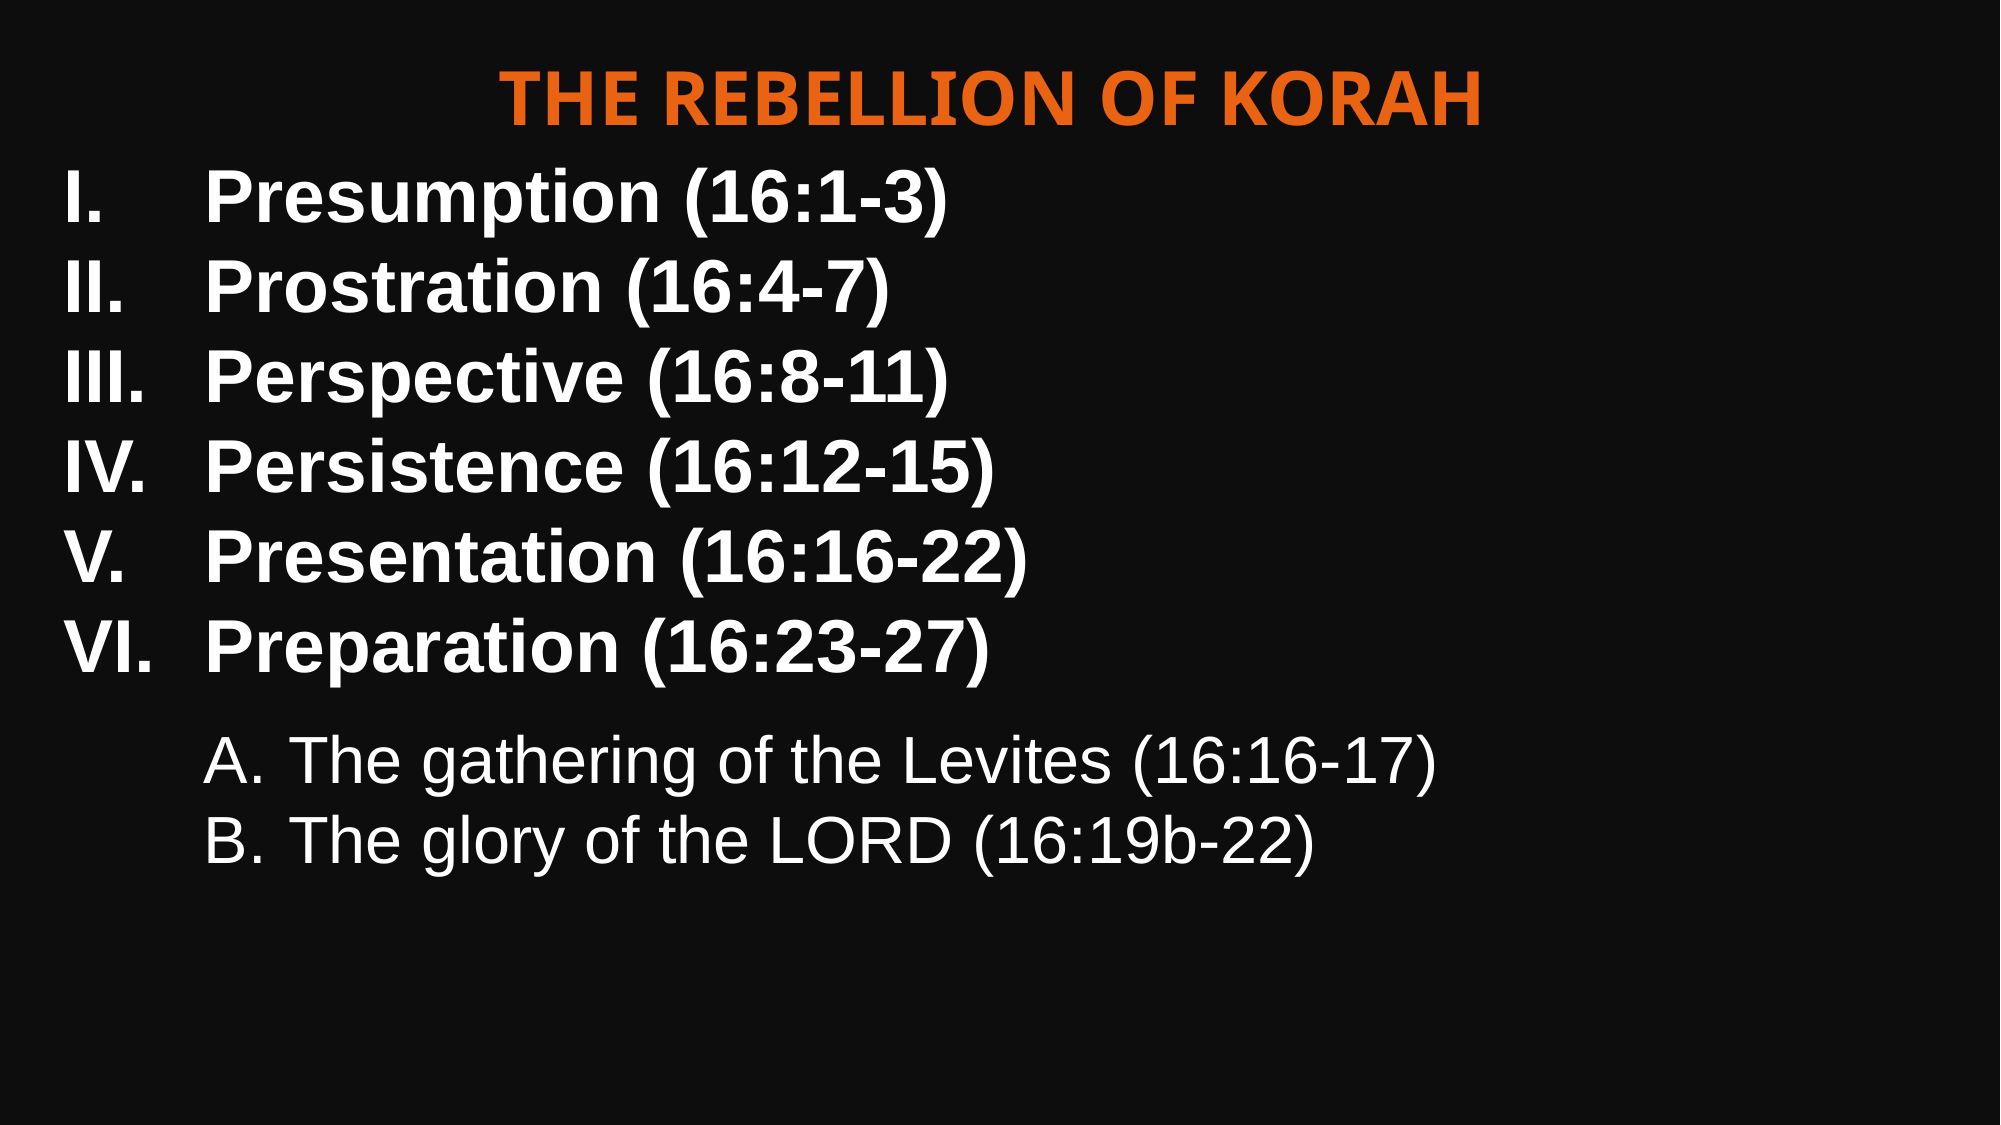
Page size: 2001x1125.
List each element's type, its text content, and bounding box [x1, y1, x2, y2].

subtitle The Rebellion of Korah [34, 42, 1951, 184]
text_box The gathering of the Levites (16:16-17) The glory of the LORD (16:19b-22) [189, 709, 1949, 884]
text_box Presumption (16:1-3) Prostration (16:4-7) Perspective (16:8-11) Persistence (16:12-15) Presentation (16:16-22) Preparation (16:23-27) [49, 139, 1951, 695]
